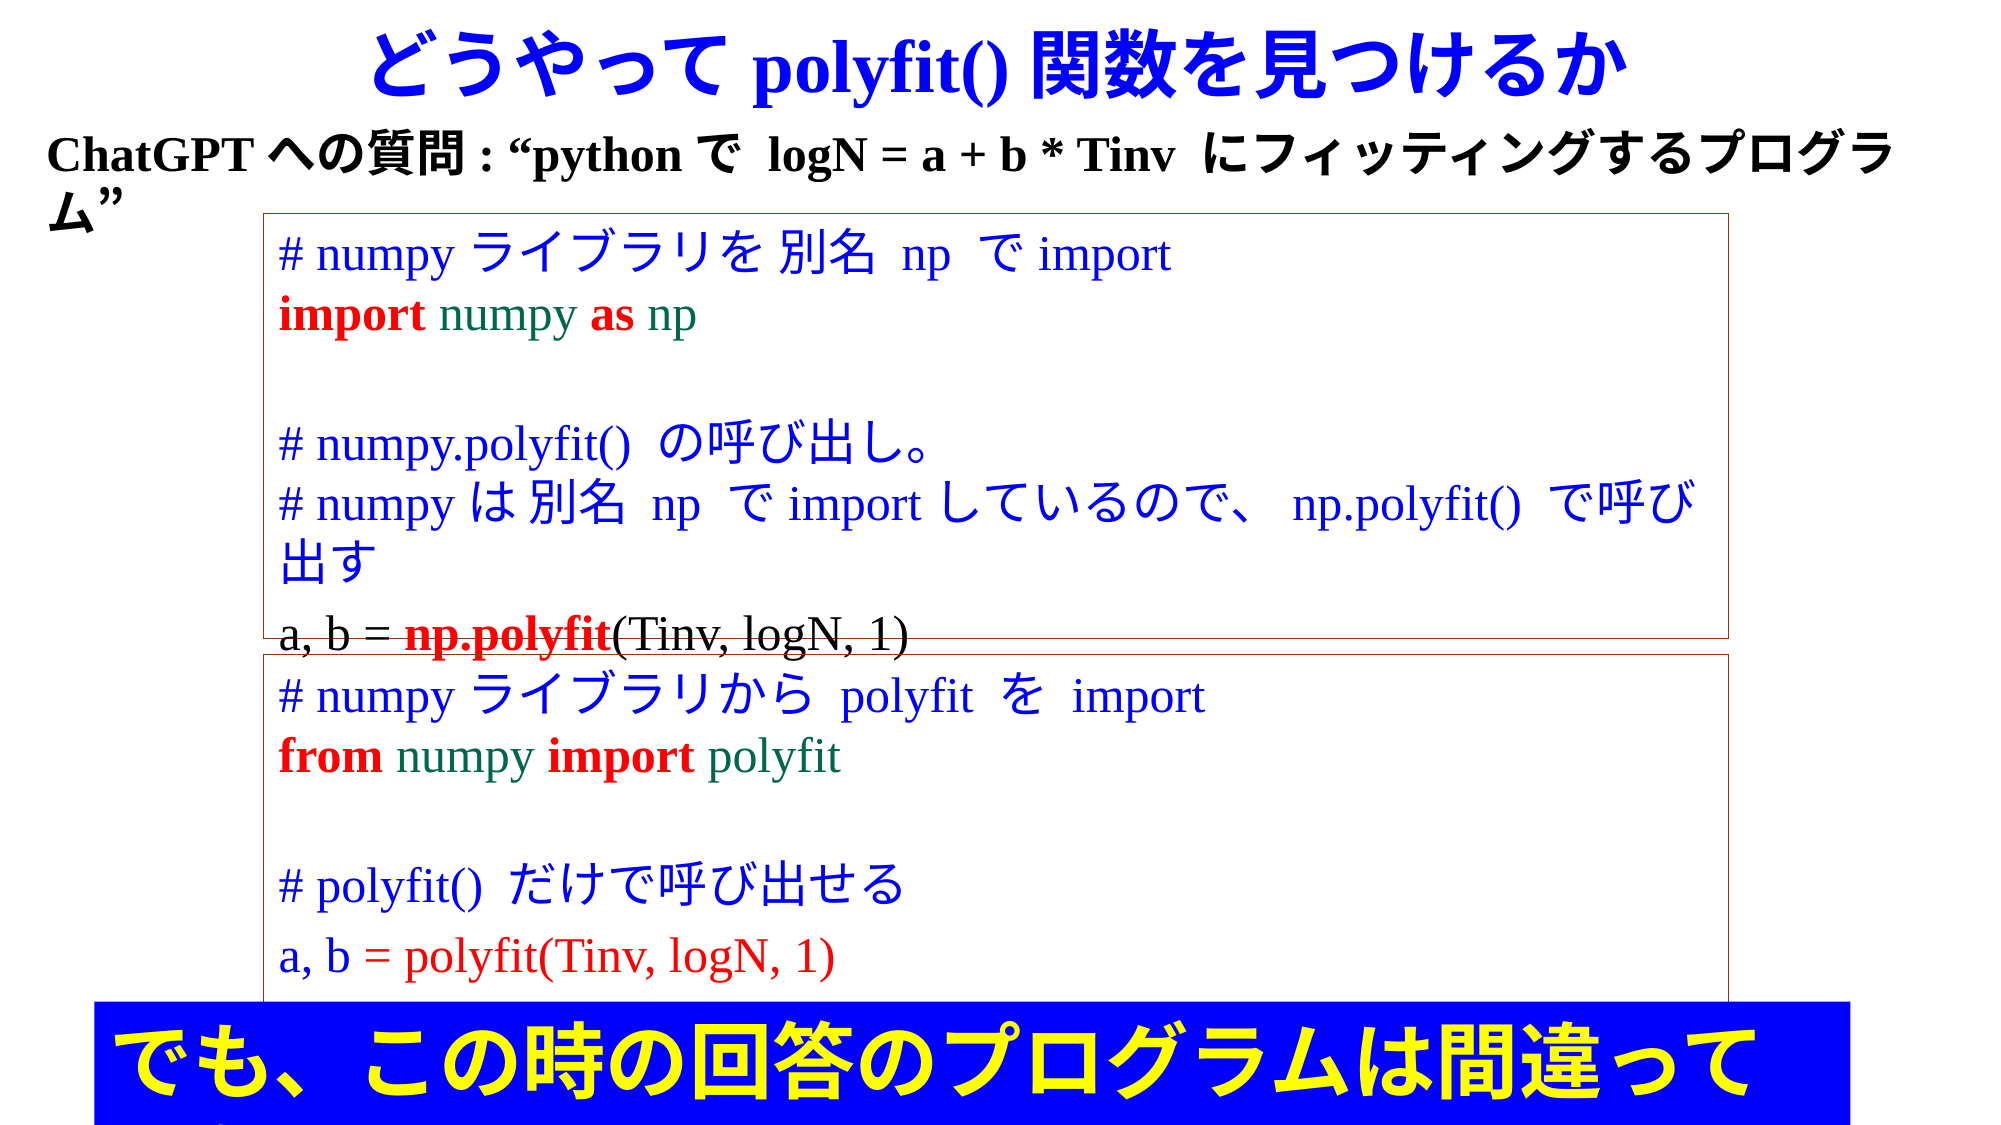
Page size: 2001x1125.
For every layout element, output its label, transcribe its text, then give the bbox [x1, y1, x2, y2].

text_box でも、この時の回答のプログラムは間違っていた [94, 1001, 1851, 1125]
text_box # numpyライブラリから polyfit を import from numpy import polyfit # polyfit() だけで呼び出せる a, b = polyfit(Tinv, logN, 1) [263, 654, 1729, 1001]
text_box ChatGPTへの質問: “pythonで logN = a + b * Tinv にフィッティングするプログラム” [31, 113, 1945, 249]
title どうやってpolyfit()関数を見つけるか [0, 0, 1993, 126]
list # numpyライブラリを 別名 np でimport import numpy as np # numpy.polyfit() の呼び出し。 # numpyは 別名 np でimportしているので、np.polyfit() で呼び出す a, b = np.polyfit(Tinv, logN, 1) [263, 249, 1729, 639]
